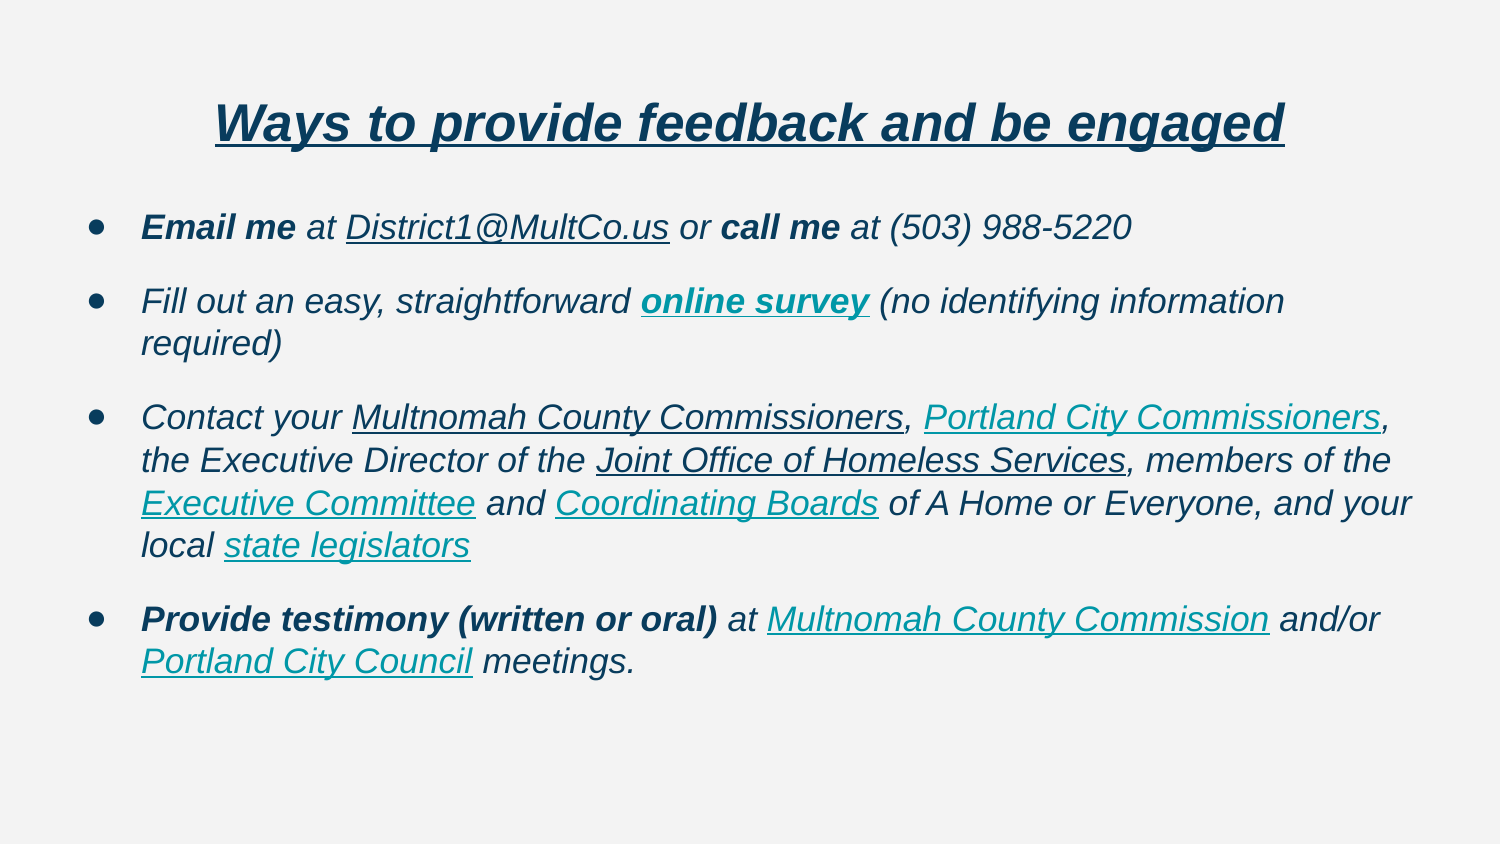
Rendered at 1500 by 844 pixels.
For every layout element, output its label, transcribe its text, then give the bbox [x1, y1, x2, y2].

title Ways to provide feedback and be engaged [51, 72, 1449, 167]
list Email me at District1@MultCo.us or call me at (503) 988-5220 Fill out an easy, straightforward online survey (no identifying information required) Contact your Multnomah County Commissioners, Portland City Commissioners, the Executive Director of the Joint Office of Homeless Services, members of the Executive Committee and Coordinating Boards of A Home or Everyone, and your local state legislators Provide testimony (written or oral) at Multnomah County Commission and/or Portland City Council meetings. [51, 189, 1449, 750]
